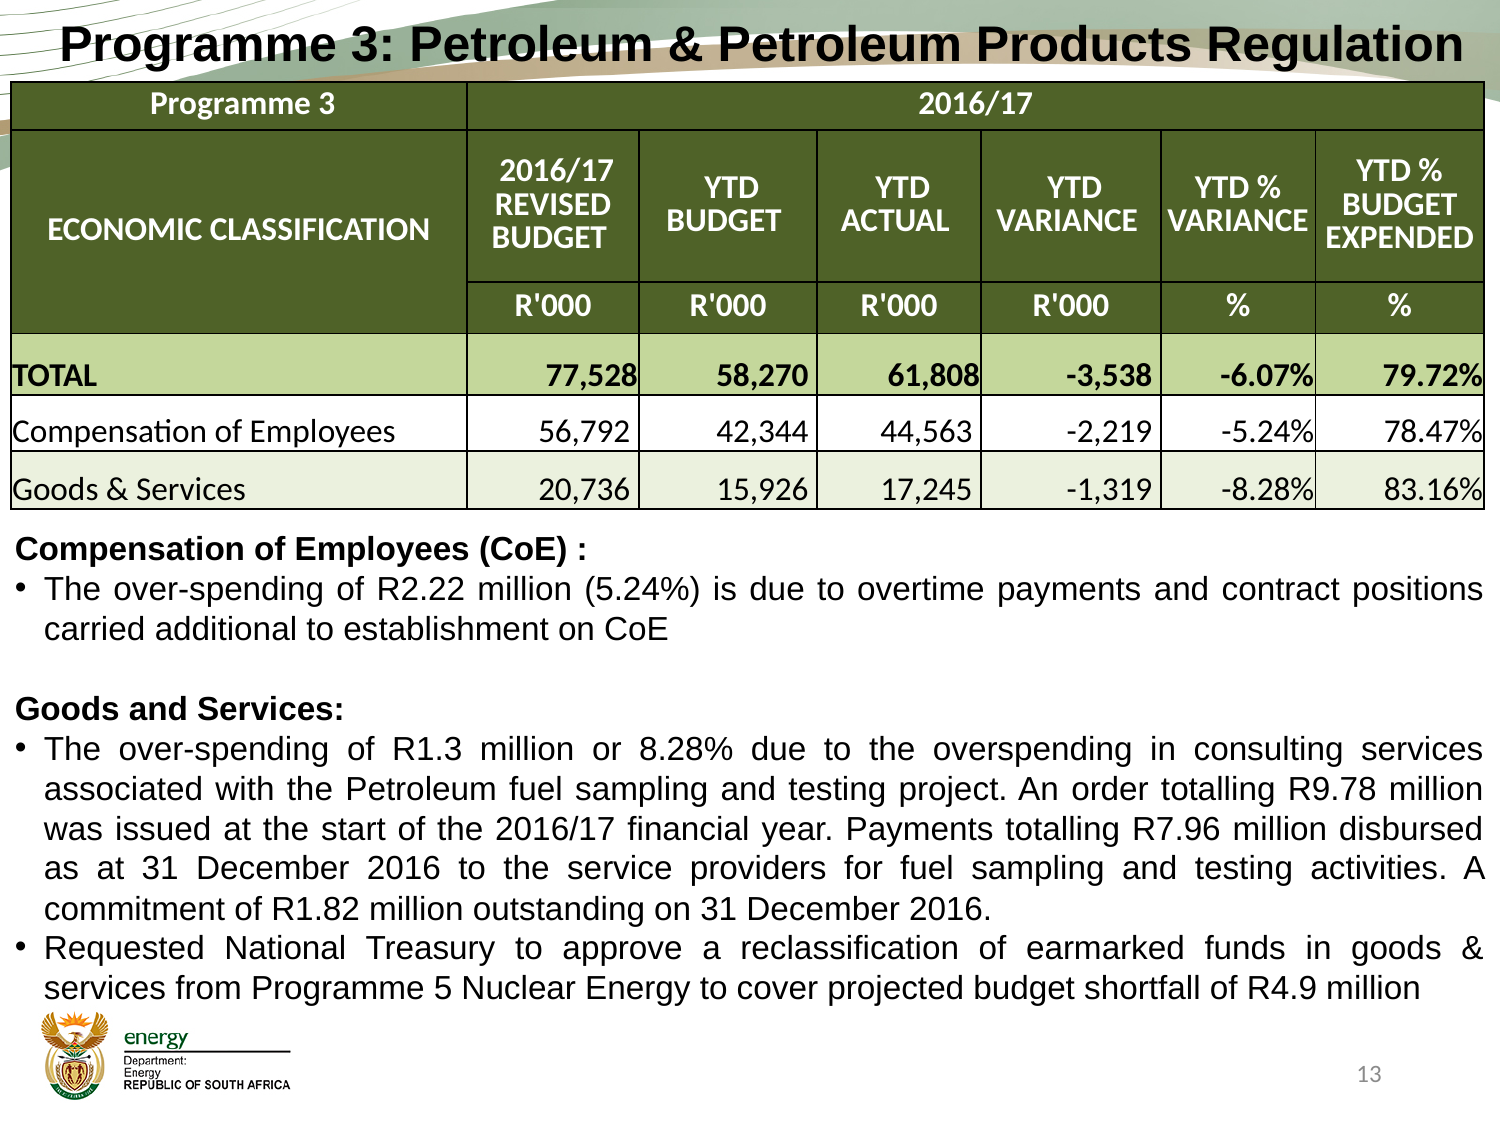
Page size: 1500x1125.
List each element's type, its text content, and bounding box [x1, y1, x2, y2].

table_cell 78.47% [1316, 396, 1483, 450]
picture [0, 0, 1500, 519]
table_header 2016/17 [468, 83, 1483, 129]
table_cell 44,563 [818, 396, 980, 450]
table_cell YTD BUDGET [640, 131, 816, 281]
table_cell 83.16% [1316, 452, 1483, 508]
table_cell -8.28% [1162, 452, 1315, 508]
table_cell -1,319 [982, 452, 1160, 508]
table_cell 77,528 [468, 334, 638, 394]
table_cell 56,792 [468, 396, 638, 450]
table_cell R'000 [468, 283, 638, 333]
table_cell Goods & Services [12, 452, 466, 508]
table_cell R'000 [982, 283, 1160, 333]
table_cell YTD ACTUAL [818, 131, 980, 281]
table_cell 20,736 [468, 452, 638, 508]
table_cell 61,808 [818, 334, 980, 394]
table_cell TOTAL [12, 334, 466, 394]
table_cell R'000 [818, 283, 980, 333]
table_cell 15,926 [640, 452, 816, 508]
table_cell -5.24% [1162, 396, 1315, 450]
table_cell R'000 [640, 283, 816, 333]
table_cell 2016/17 REVISED BUDGET [468, 131, 638, 281]
table_cell % [1316, 283, 1483, 333]
text_box Programme 3: Petroleum & Petroleum Products Regulation [40, 4, 1485, 79]
slide_number 13 [1059, 1042, 1397, 1103]
table_cell -2,219 [982, 396, 1160, 450]
text_box Compensation of Employees (CoE) : The over-spending of R2.22 million (5.24%) is due to overtime payments and contract positions carried additional to establishment on CoE Goods and Services: The over-spending of R1.3 million or 8.28% due to the overspending in consulting services associated with the Petroleum fuel sampling and testing project. An order totalling R9.78 million was issued at the start of the 2016/17 financial year. Payments totalling R7.96 million disbursed as at 31 December 2016 to the service providers for fuel sampling and testing activities. A commitment of R1.82 million outstanding on 31 December 2016. Requested National Treasury to approve a reclassification of earmarked funds in goods & services from Programme 5 Nuclear Energy to cover projected budget shortfall of R4.9 million [0, 519, 1500, 1014]
table_cell YTD % BUDGET EXPENDED [1316, 131, 1483, 281]
table_cell -3,538 [982, 334, 1160, 394]
table_header Programme 3 [12, 83, 466, 129]
table_cell YTD VARIANCE [982, 131, 1160, 281]
picture [0, 1014, 1500, 1125]
table_cell ECONOMIC CLASSIFICATION [12, 131, 466, 333]
table_cell 58,270 [640, 334, 816, 394]
table_cell 79.72% [1316, 334, 1483, 394]
table_cell -6.07% [1162, 334, 1315, 394]
table_cell % [1162, 283, 1315, 333]
table_cell YTD % VARIANCE [1162, 131, 1315, 281]
table_cell 42,344 [640, 396, 816, 450]
table_cell Compensation of Employees [12, 396, 466, 450]
table_cell 17,245 [818, 452, 980, 508]
